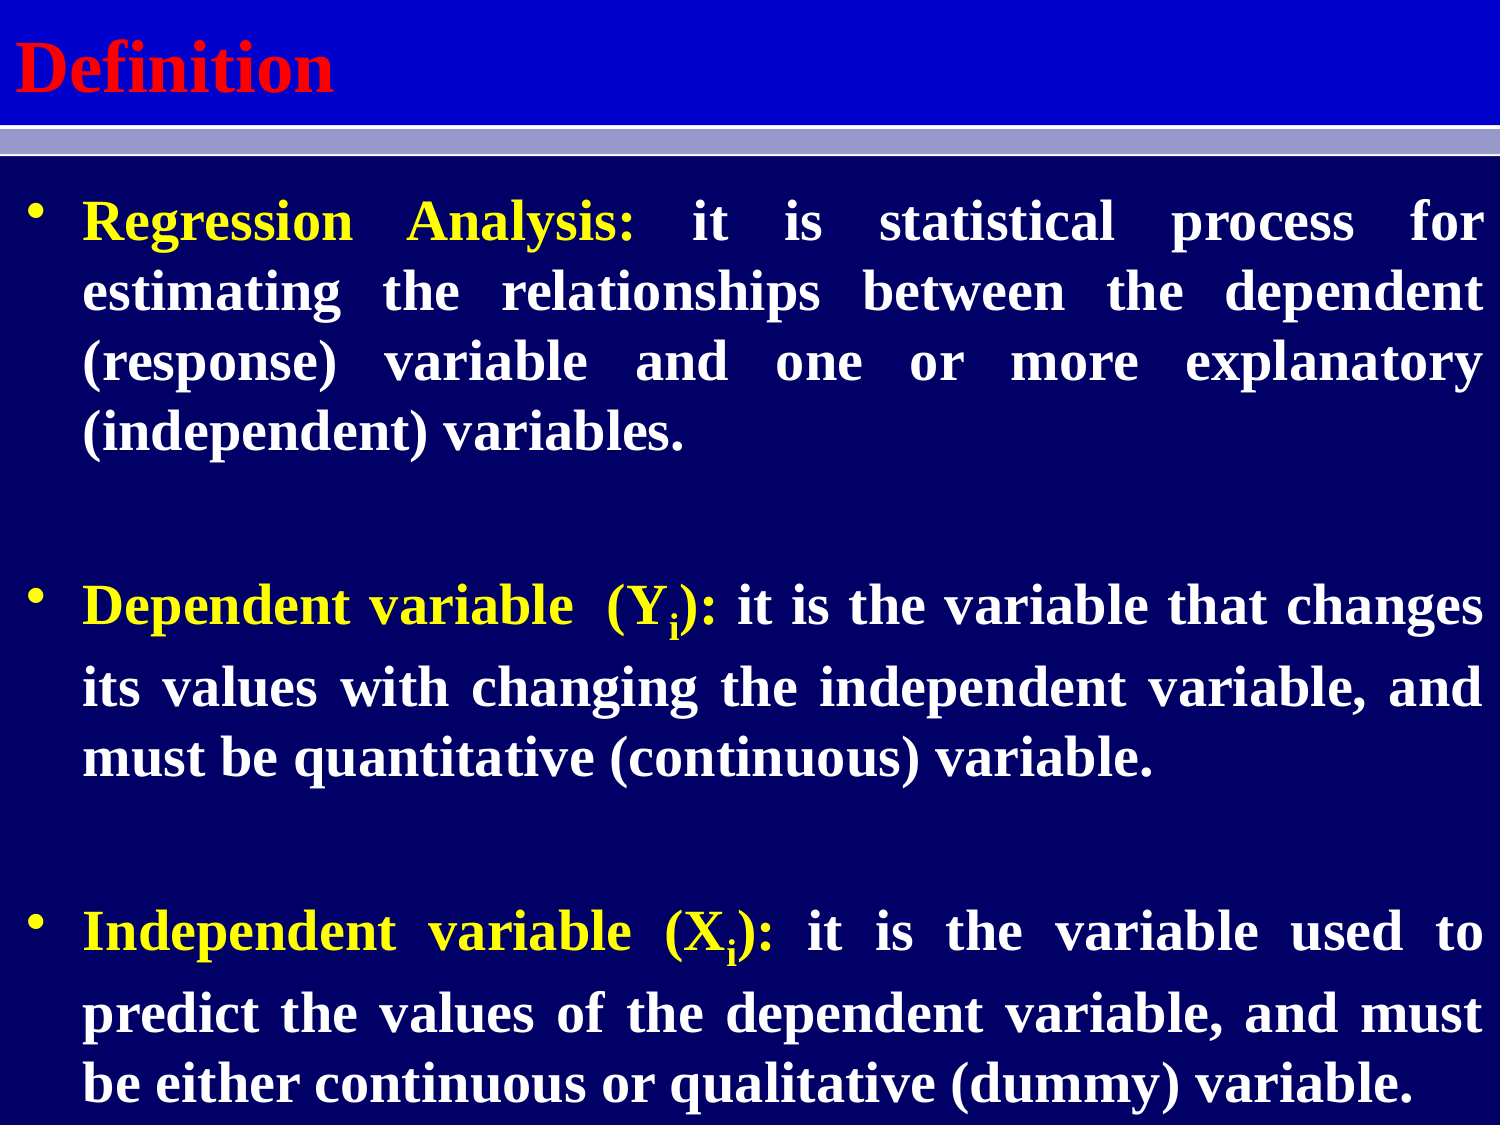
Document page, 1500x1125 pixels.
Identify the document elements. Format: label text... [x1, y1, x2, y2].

title Definition [0, 0, 1500, 126]
list Regression Analysis: it is statistical process for estimating the relationships between the dependent (response) variable and one or more explanatory (independent) variables. Dependent variable (Yi): it is the variable that changes its values with changing the independent variable, and must be quantitative (continuous) variable. Independent variable (Xi): it is the variable used to predict the values of the dependent variable, and must be either continuous or qualitative (dummy) variable. [11, 174, 1500, 1084]
